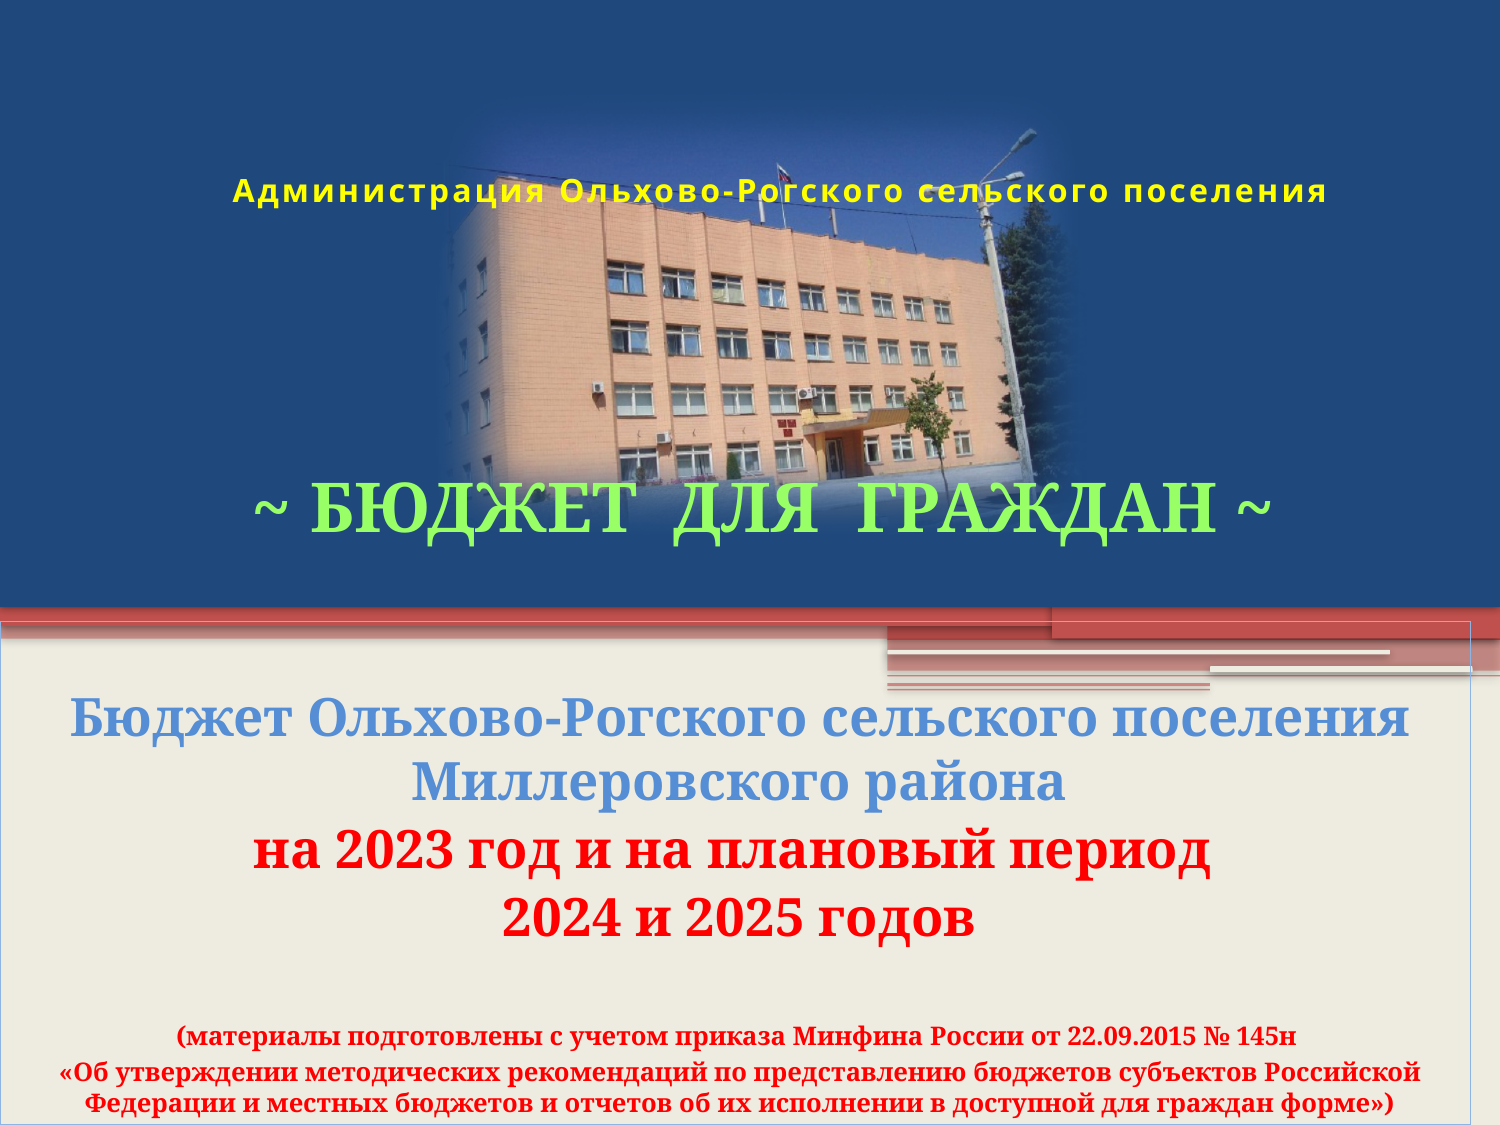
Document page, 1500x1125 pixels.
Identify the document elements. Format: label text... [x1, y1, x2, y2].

text_box ~ БЮДЖЕТ ДЛЯ ГРАЖДАН ~ [227, 456, 1290, 554]
subtitle Бюджет Ольхово-Рогского сельского поселения Миллеровского района на 2023 год и на плановый период 2024 и 2025 годов (материалы подготовлены с учетом приказа Минфина России от 22.09.2015 № 145н «Об утверждении методических рекомендаций по представлению бюджетов субъектов Российской Федерации и местных бюджетов и отчетов об их исполнении в доступной для граждан форме») [0, 621, 1471, 1125]
title Администрация Ольхово-Рогского сельского поселения [88, 160, 423, 402]
picture [430, 77, 1089, 540]
title Администрация Ольхово-Рогского сельского поселения [1094, 160, 1476, 402]
